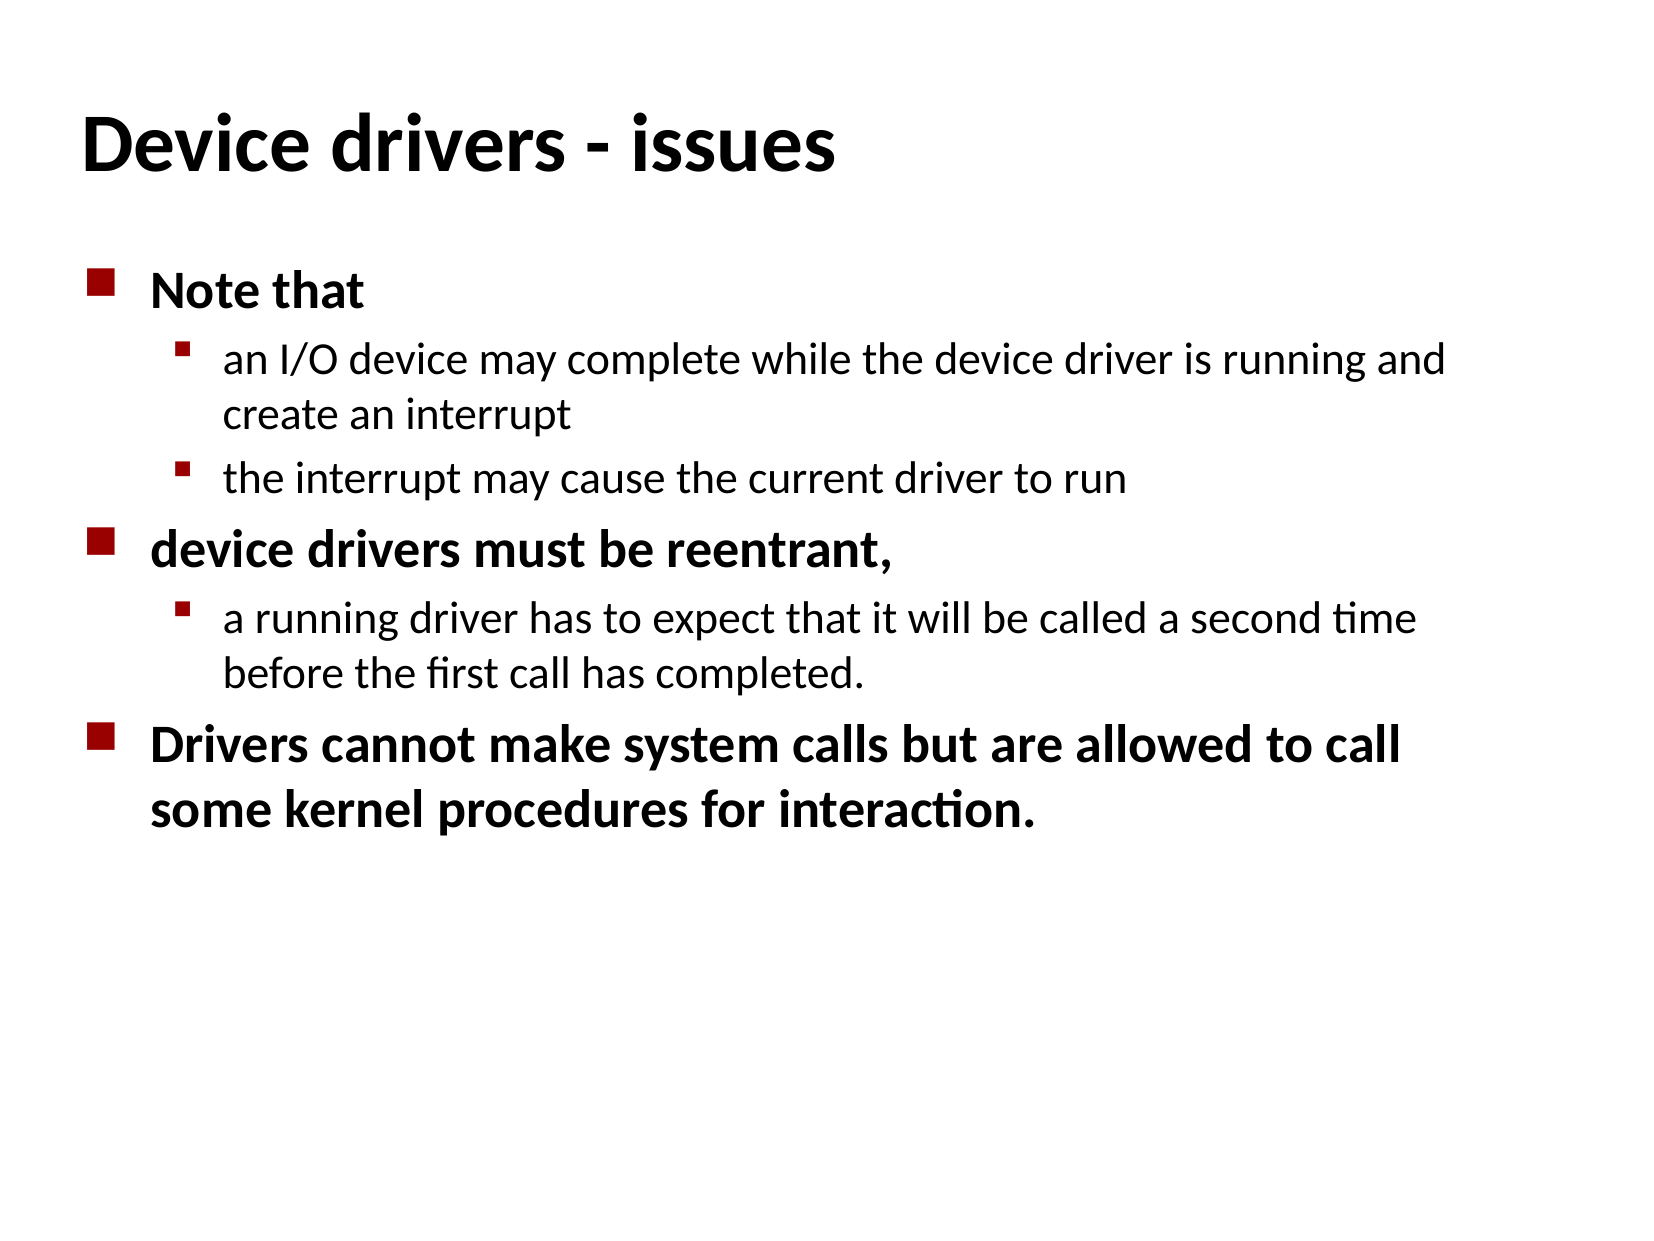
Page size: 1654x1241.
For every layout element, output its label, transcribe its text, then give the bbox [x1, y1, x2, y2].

title Device drivers - issues [64, 78, 1438, 217]
list Note that an I/O device may complete while the device driver is running and create an interrupt the interrupt may cause the current driver to run device drivers must be reentrant, a running driver has to expect that it will be called a second time before the first call has completed. Drivers cannot make system calls but are allowed to call some kernel procedures for interaction. [71, 246, 1500, 1146]
